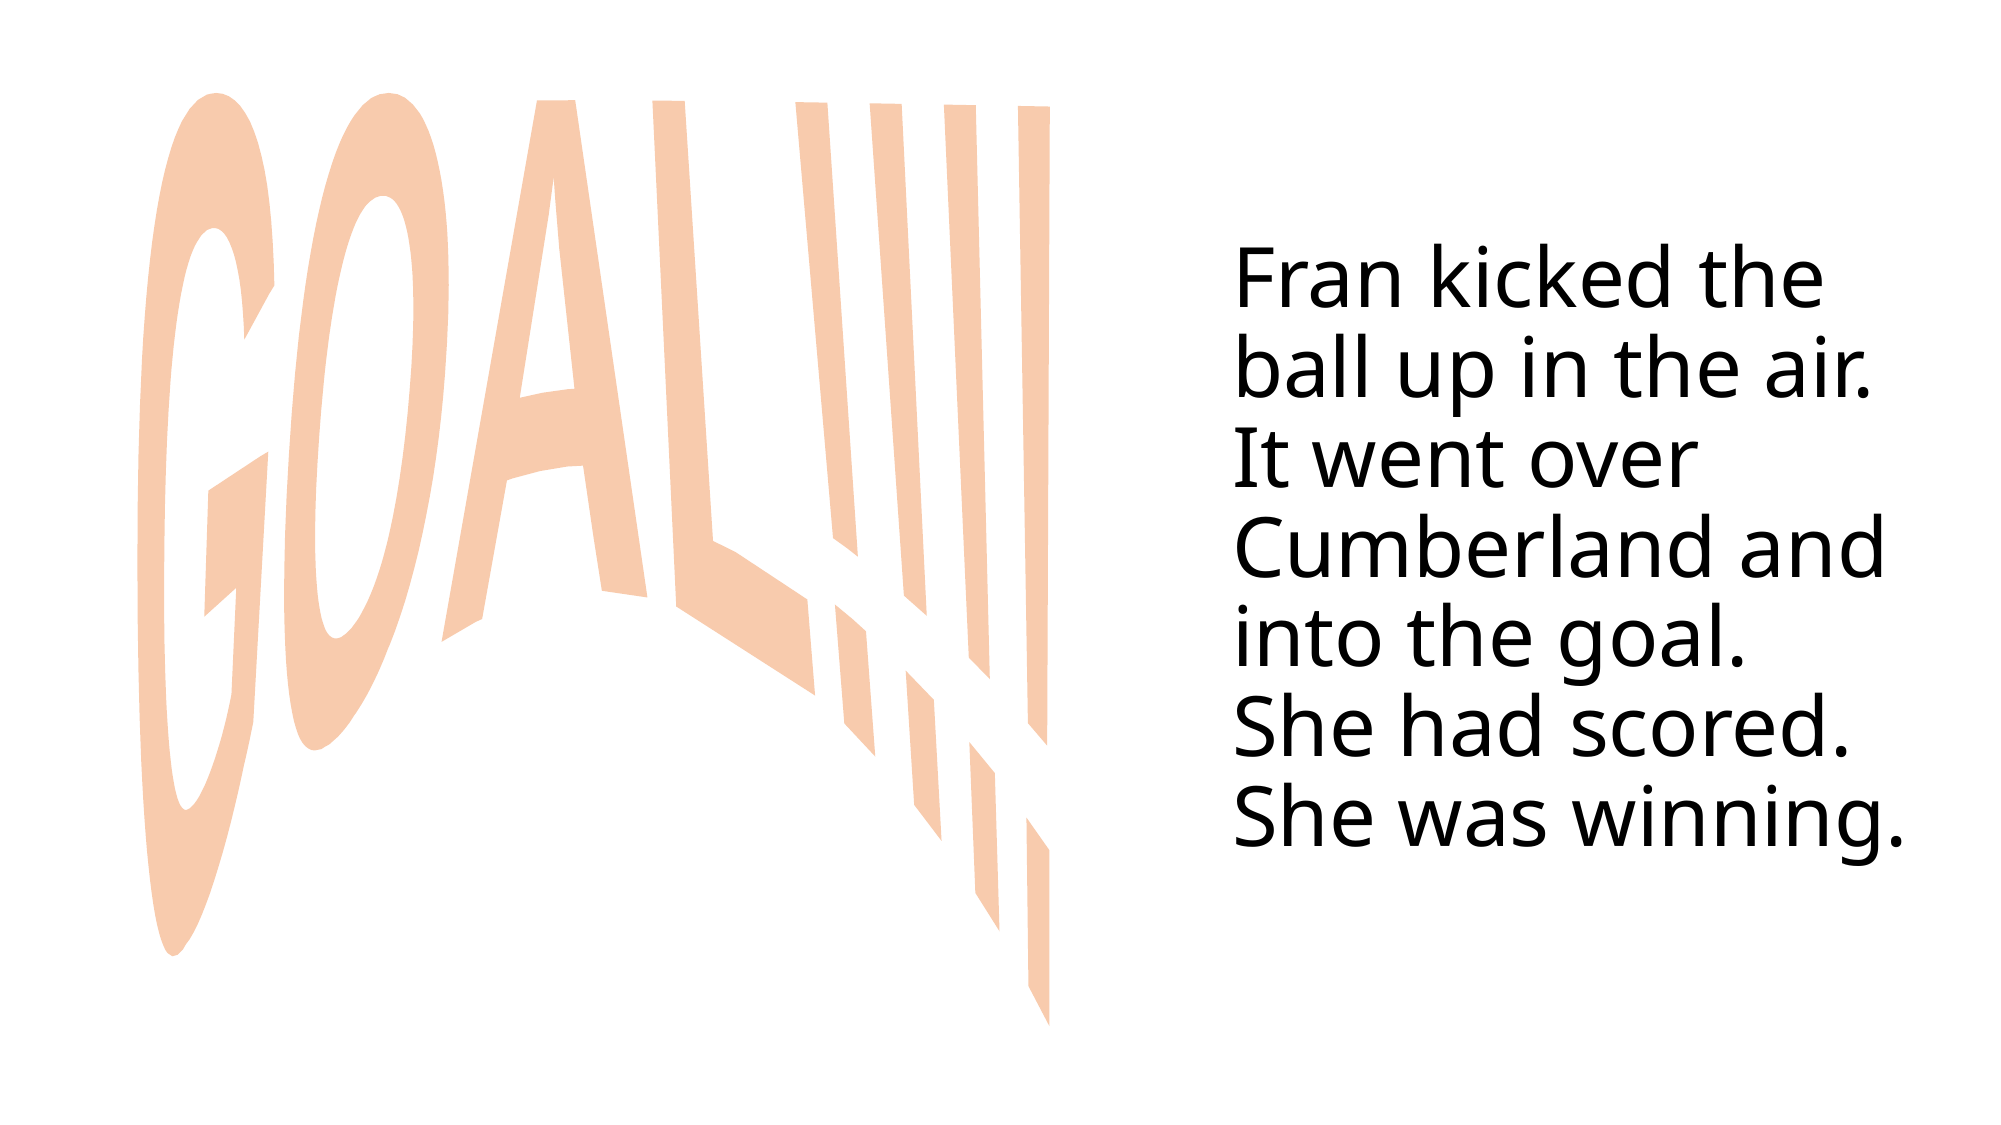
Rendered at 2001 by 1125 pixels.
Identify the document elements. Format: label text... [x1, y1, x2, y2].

title Fran kicked the ball up in the air. It went over Cumberland and into the goal. She had scored. She was winning. [1217, 59, 1928, 1041]
